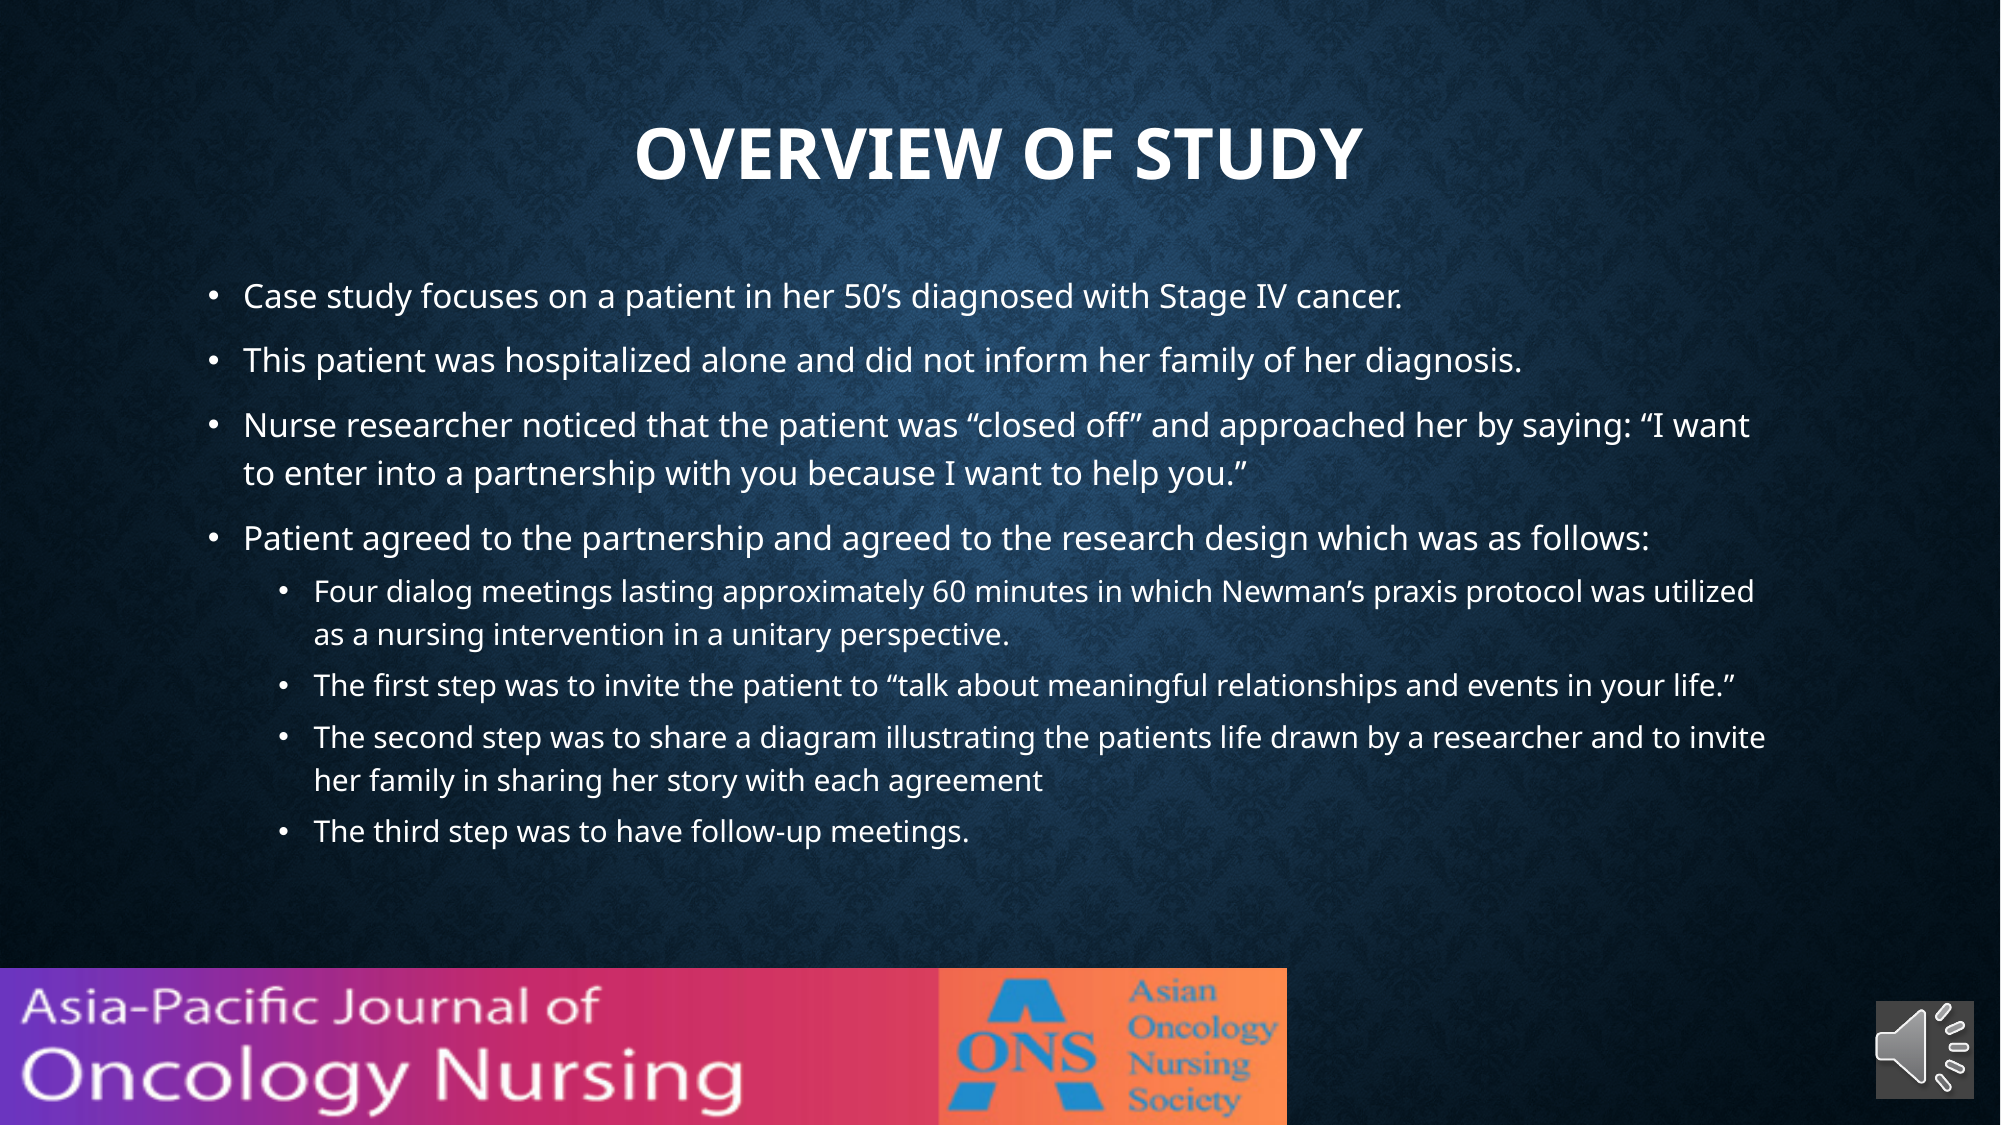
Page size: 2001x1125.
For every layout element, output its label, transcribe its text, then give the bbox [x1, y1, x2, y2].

title Overview of study [149, 47, 1849, 265]
list Case study focuses on a patient in her 50’s diagnosed with Stage IV cancer. This patient was hospitalized alone and did not inform her family of her diagnosis. Nurse researcher noticed that the patient was “closed off” and approached her by saying: “I want to enter into a partnership with you because I want to help you.” Patient agreed to the partnership and agreed to the research design which was as follows: Four dialog meetings lasting approximately 60 minutes in which Newman’s praxis protocol was utilized as a nursing intervention in a unitary perspective. The first step was to invite the patient to “talk about meaningful relationships and events in your life.” The second step was to share a diagram illustrating the patients life drawn by a researcher and to invite her family in sharing her story with each agreement The third step was to have follow-up meetings. [192, 259, 1806, 866]
picture [0, 968, 1287, 1125]
picture [1874, 999, 1976, 1101]
